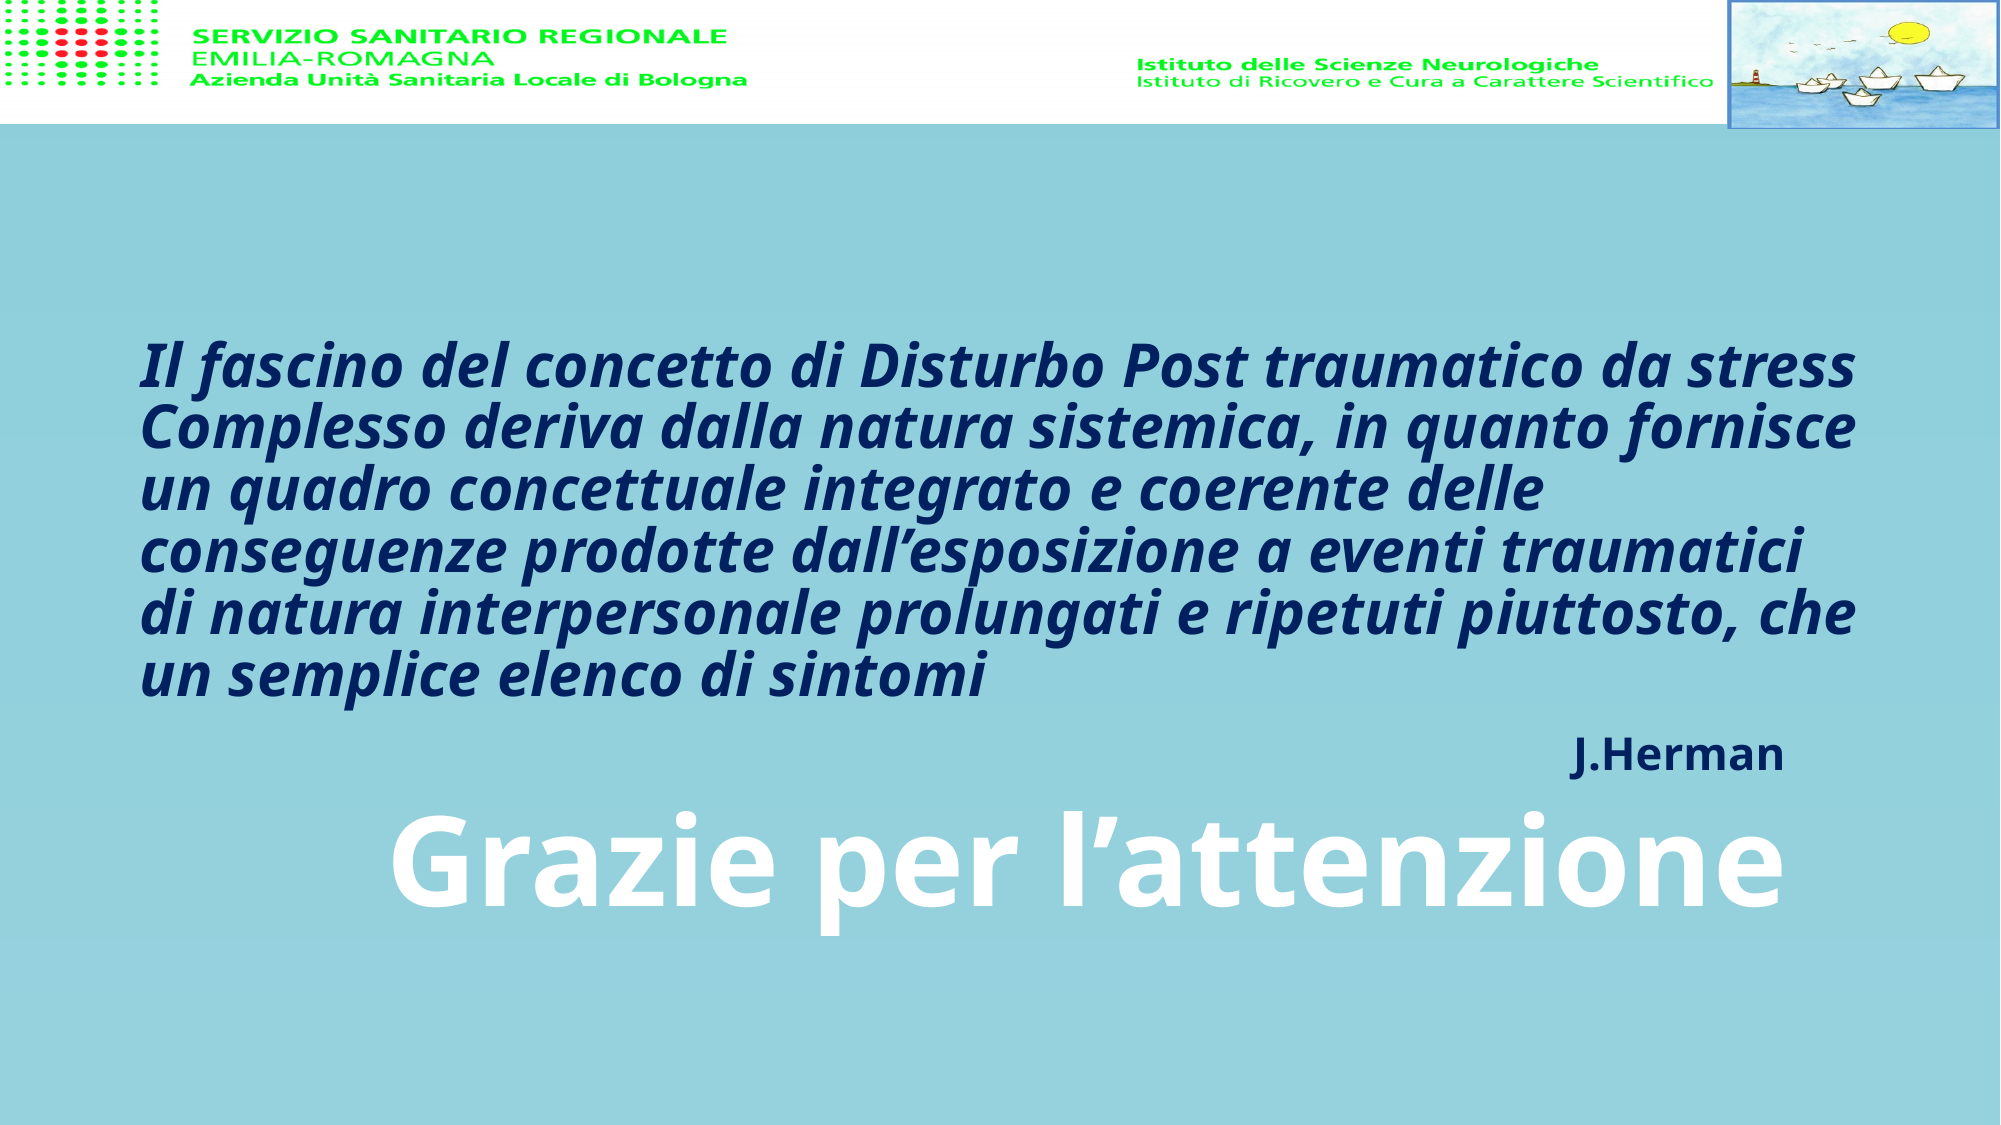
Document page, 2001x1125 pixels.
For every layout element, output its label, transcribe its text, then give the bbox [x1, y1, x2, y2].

picture [0, 0, 2000, 129]
list Il fascino del concetto di Disturbo Post traumatico da stress Complesso deriva dalla natura sistemica, in quanto fornisce un quadro concettuale integrato e coerente delle conseguenze prodotte dall’esposizione a eventi traumatici di natura interpersonale prolungati e ripetuti piuttosto, che un semplice elenco di sintomi J.Herman Grazie per l’attenzione [111, 329, 1876, 948]
